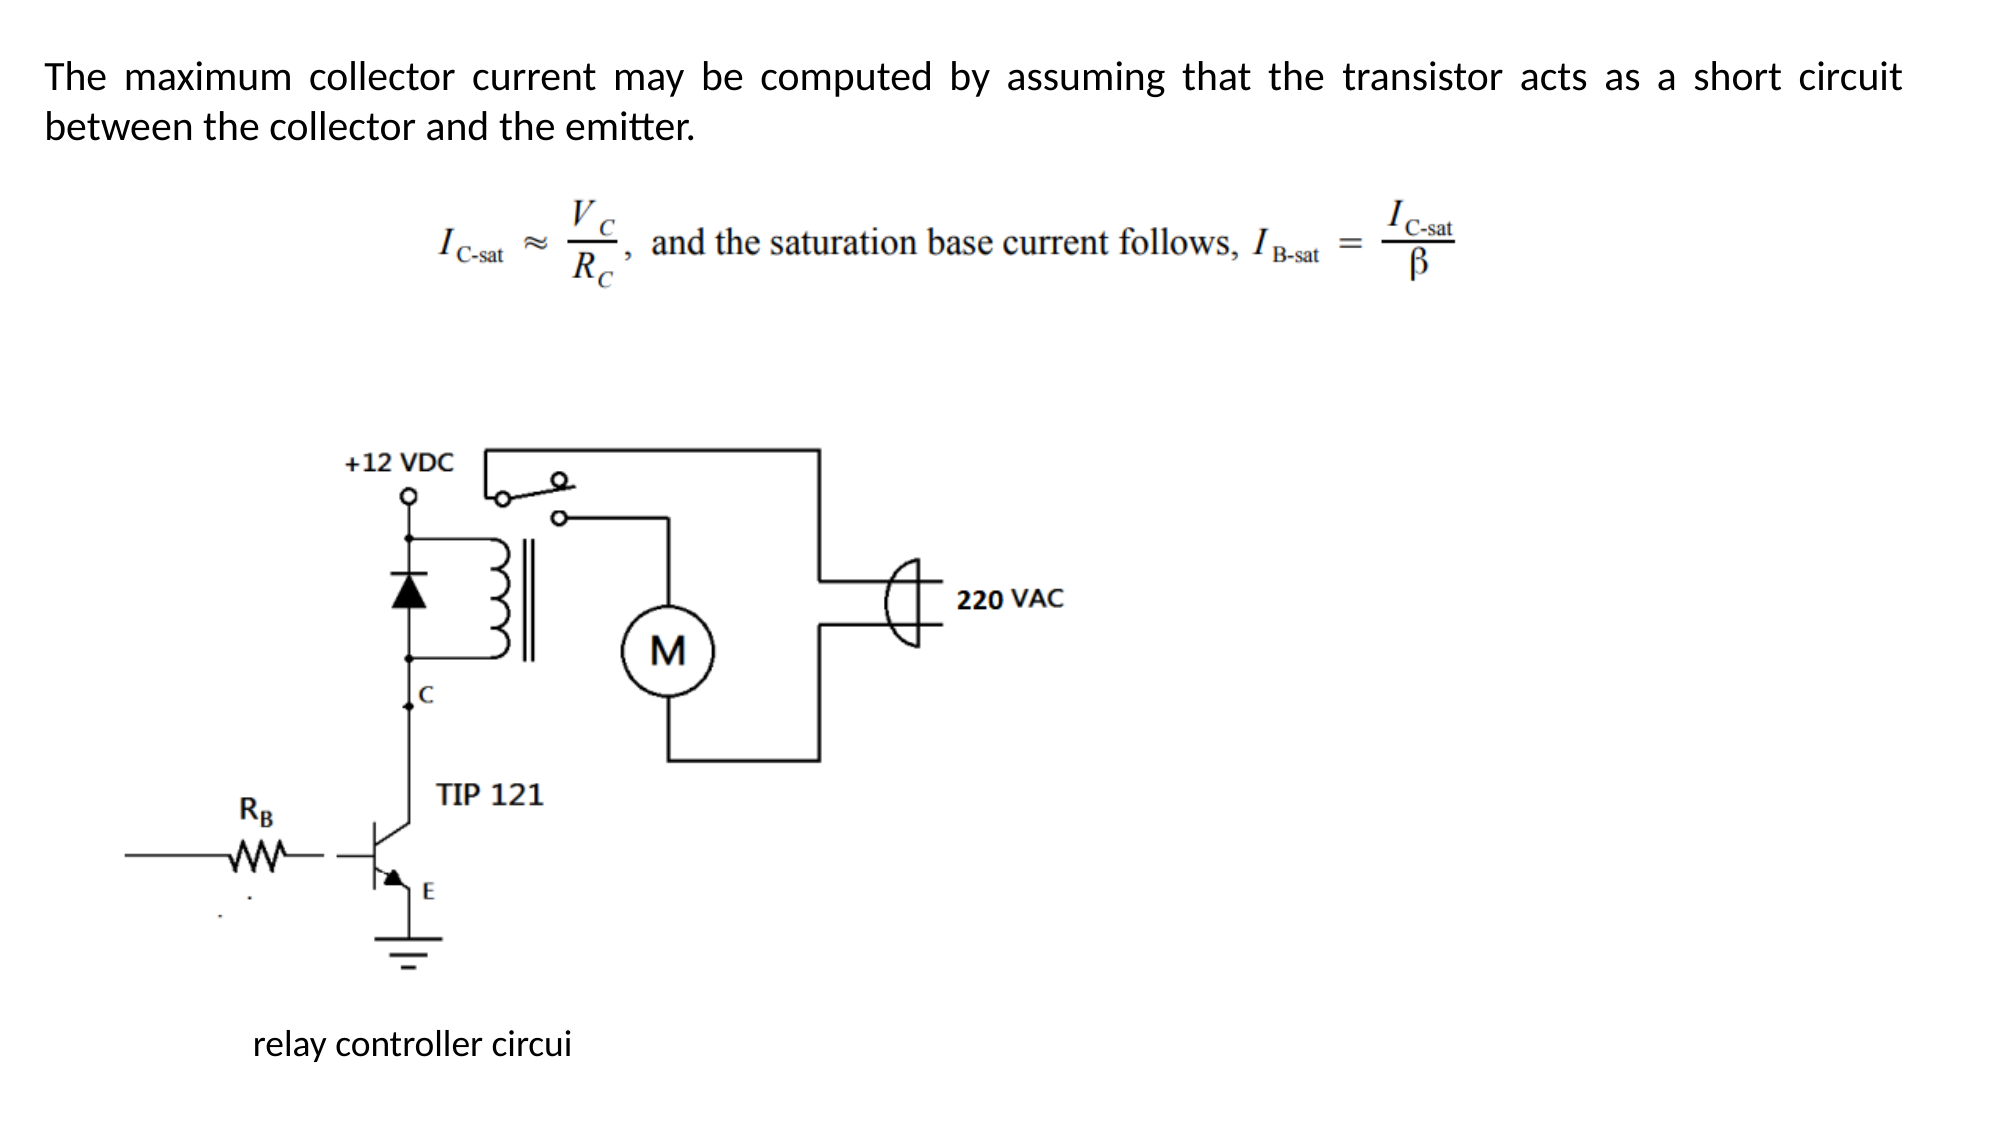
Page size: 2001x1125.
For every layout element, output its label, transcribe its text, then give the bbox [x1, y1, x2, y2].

picture [412, 185, 1535, 319]
text_box relay controller circui [238, 1011, 588, 1072]
text_box The maximum collector current may be computed by assuming that the transistor acts as a short circuit between the collector and the emitter. [29, 41, 1919, 157]
picture [67, 423, 1075, 989]
